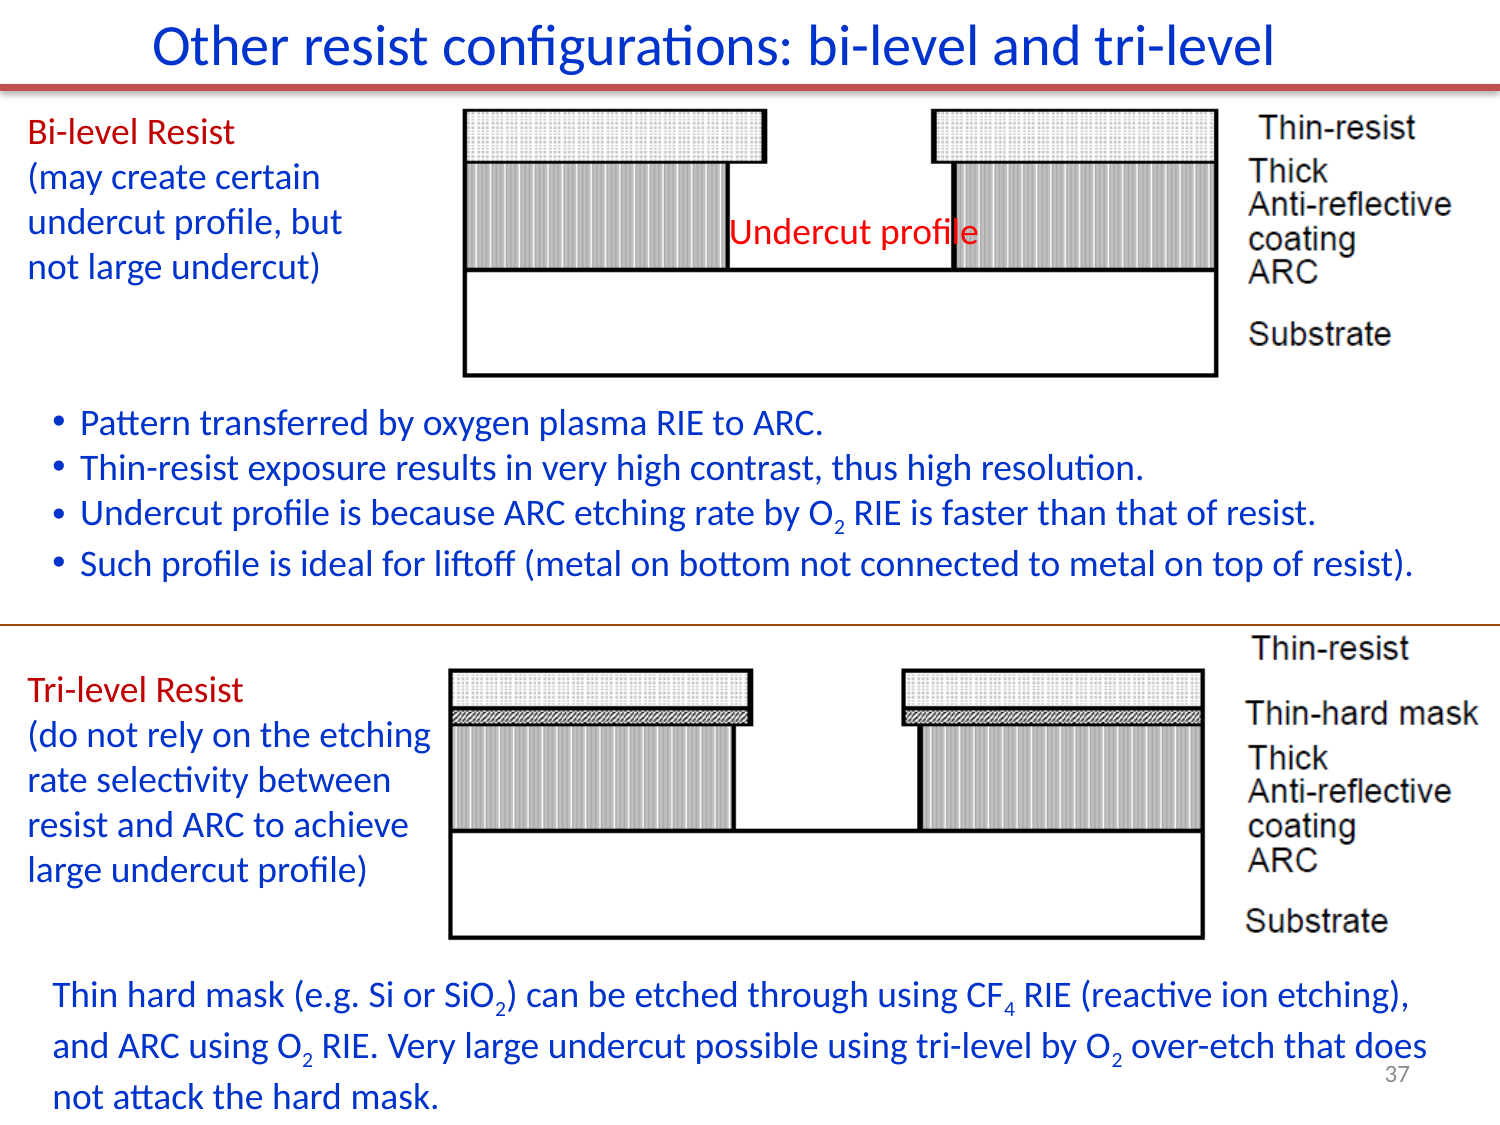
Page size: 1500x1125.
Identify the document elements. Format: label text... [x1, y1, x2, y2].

text_box Bi-level Resist (may create certain undercut profile, but not large undercut) [12, 99, 375, 295]
text_box Other resist configurations: bi-level and tri-level [137, 0, 1338, 85]
slide_number 37 [1074, 1042, 1425, 1103]
picture [449, 99, 1457, 385]
text_box Pattern transferred by oxygen plasma RIE to ARC. Thin-resist exposure results in very high contrast, thus high resolution. Undercut profile is because ARC etching rate by O2 RIE is faster than that of resist. Such profile is ideal for liftoff (metal on bottom not connected to metal on top of resist). [37, 390, 1438, 592]
picture [437, 626, 1500, 956]
text_box Tri-level Resist (do not rely on the etching rate selectivity between resist and ARC to achieve large undercut profile) [12, 657, 432, 898]
text_box Thin hard mask (e.g. Si or SiO2) can be etched through using CF4 RIE (reactive ion etching), and ARC using O2 RIE. Very large undercut possible using tri-level by O2 over-etch that does not attack the hard mask. [37, 962, 1450, 1125]
